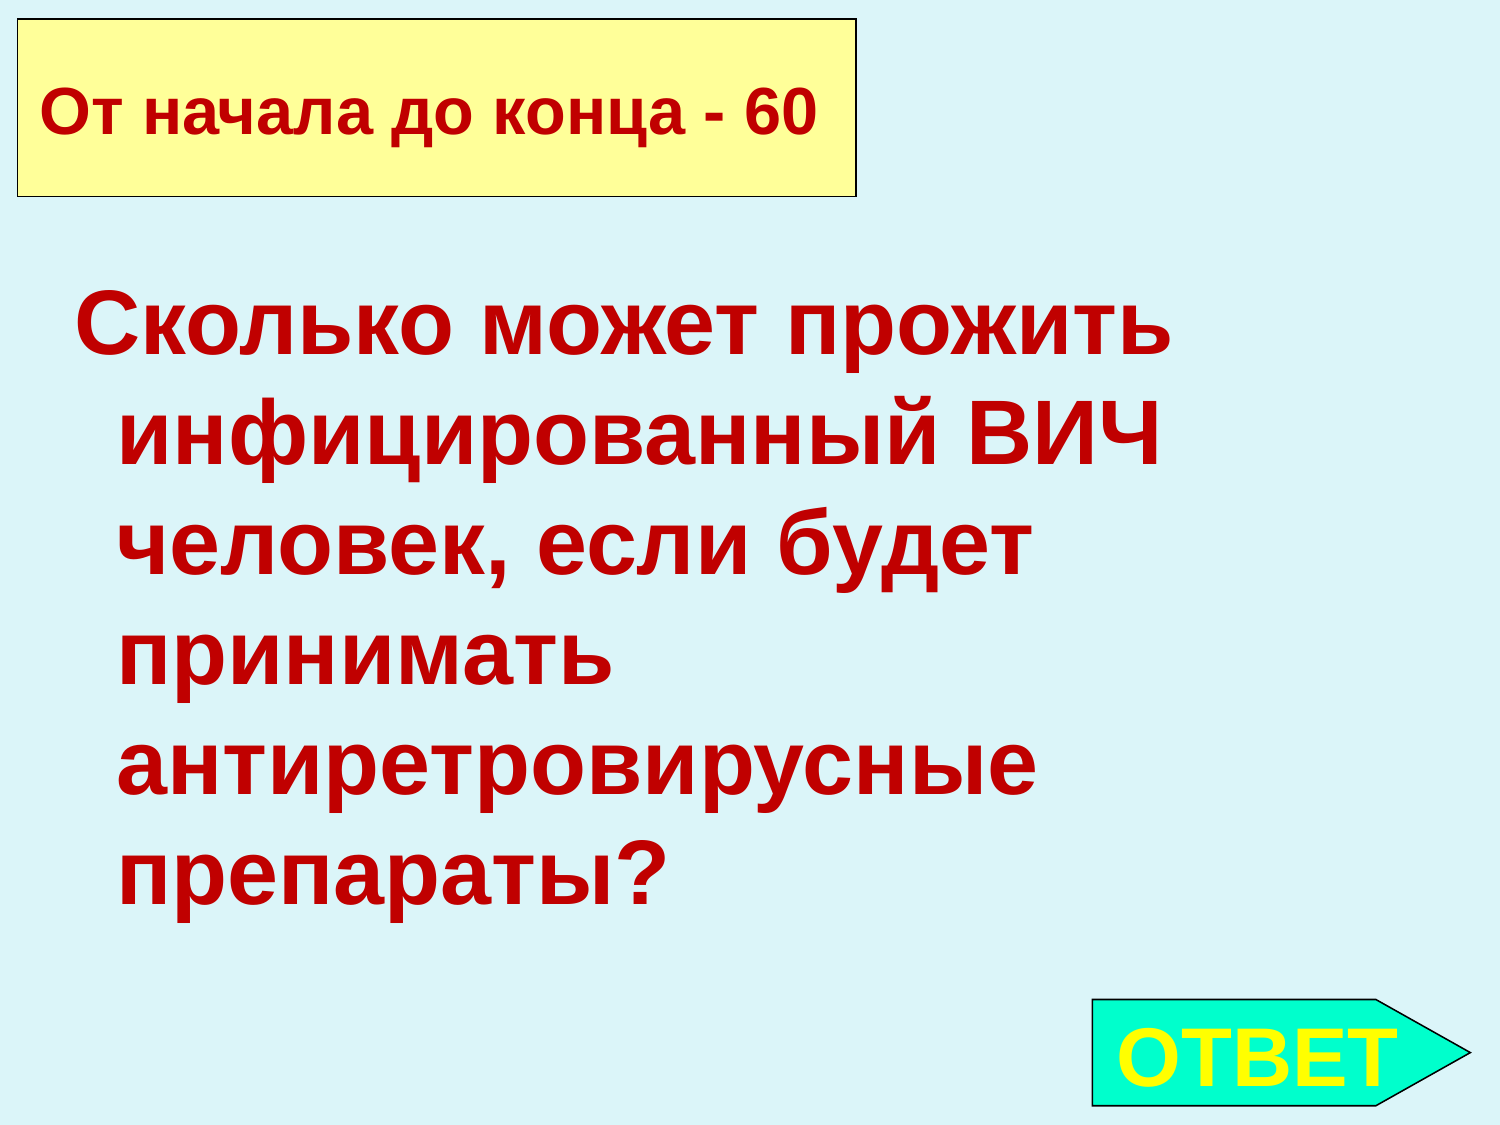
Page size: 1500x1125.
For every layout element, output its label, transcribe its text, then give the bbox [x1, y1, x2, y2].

text_box Сколько может прожить инфицированный ВИЧ человек, если будет принимать антиретровирусные препараты? [41, 255, 1459, 929]
text_box ОТВЕТ [1092, 999, 1471, 1106]
text_box От начала до конца - 60 [17, 19, 857, 197]
